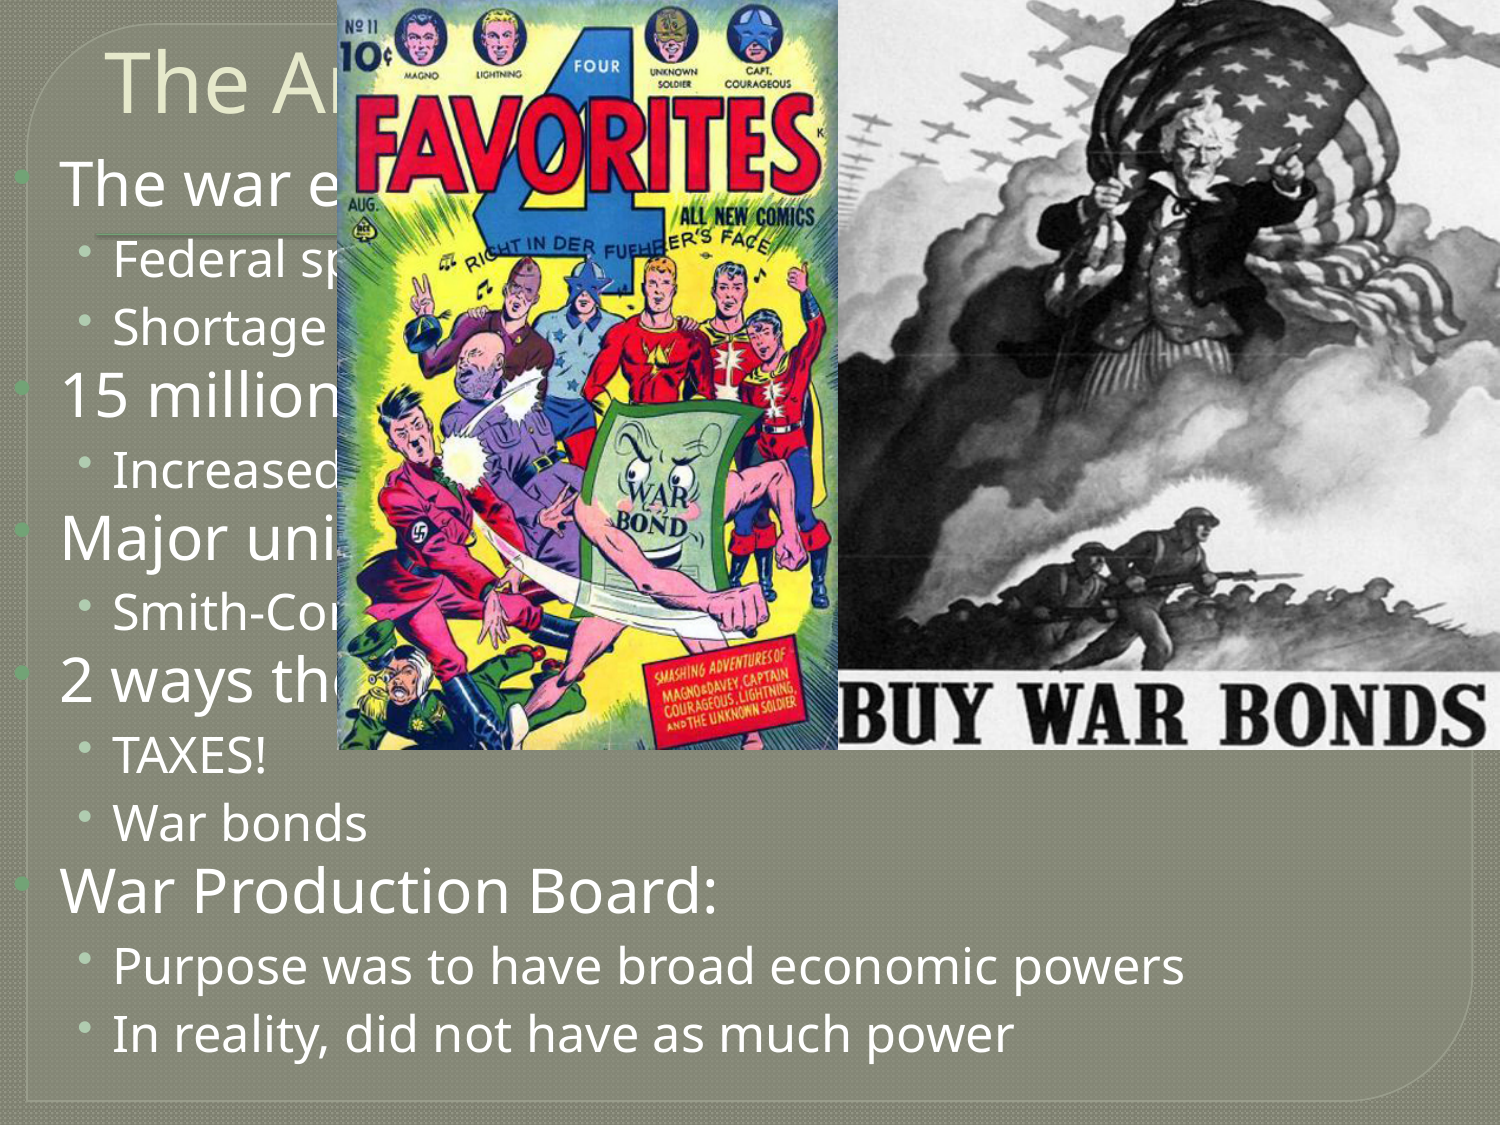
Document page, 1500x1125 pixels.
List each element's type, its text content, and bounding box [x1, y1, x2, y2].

title The American People In Wartime [75, 0, 337, 137]
picture [337, 0, 1500, 751]
list The war ended the Great Depression Federal spending increased drastically Shortage of consumer goods = increased savings 15 million men and women were part of forces Increased need for labor Major unions did not strike Smith-Connally Act – unions had to wait 30 before striking 2 ways the government paid for the war TAXES! War bonds War Production Board: Purpose was to have broad economic powers In reality, did not have as much power [0, 137, 1500, 1125]
